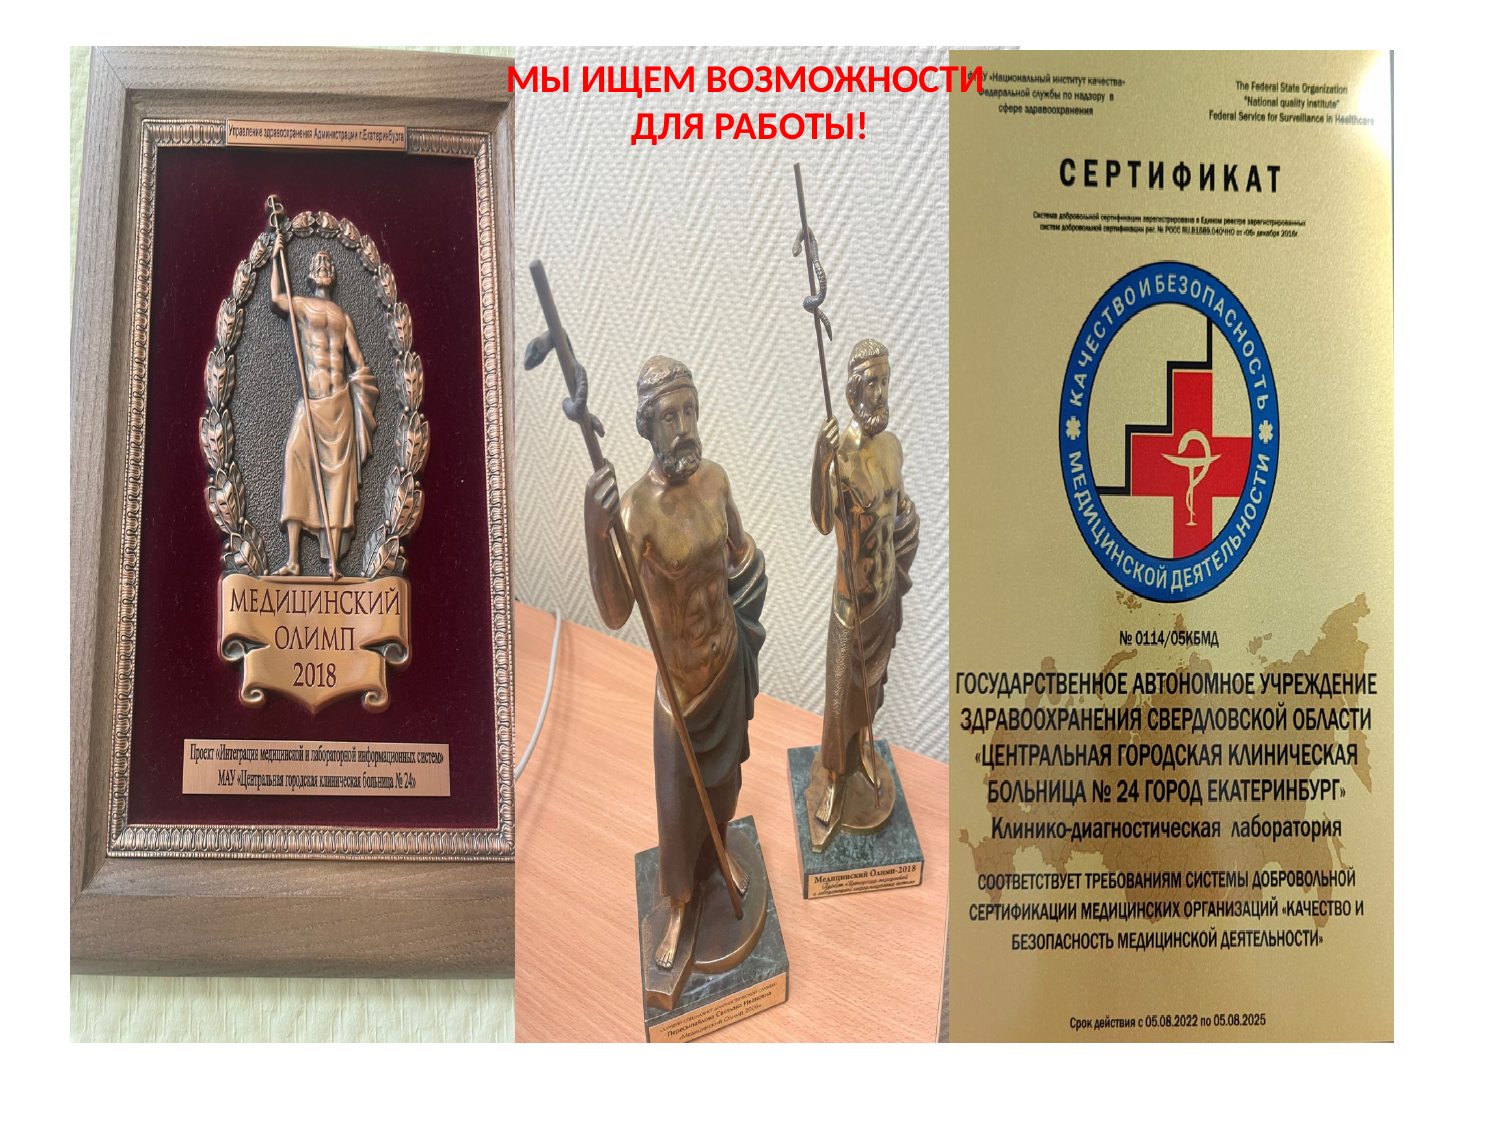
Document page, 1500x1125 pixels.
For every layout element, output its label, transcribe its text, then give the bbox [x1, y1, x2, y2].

title МЫ ИЩЕМ ВОЗМОЖНОСТИ ДЛЯ РАБОТЫ! [1017, 45, 1425, 233]
picture [70, 46, 1395, 1044]
